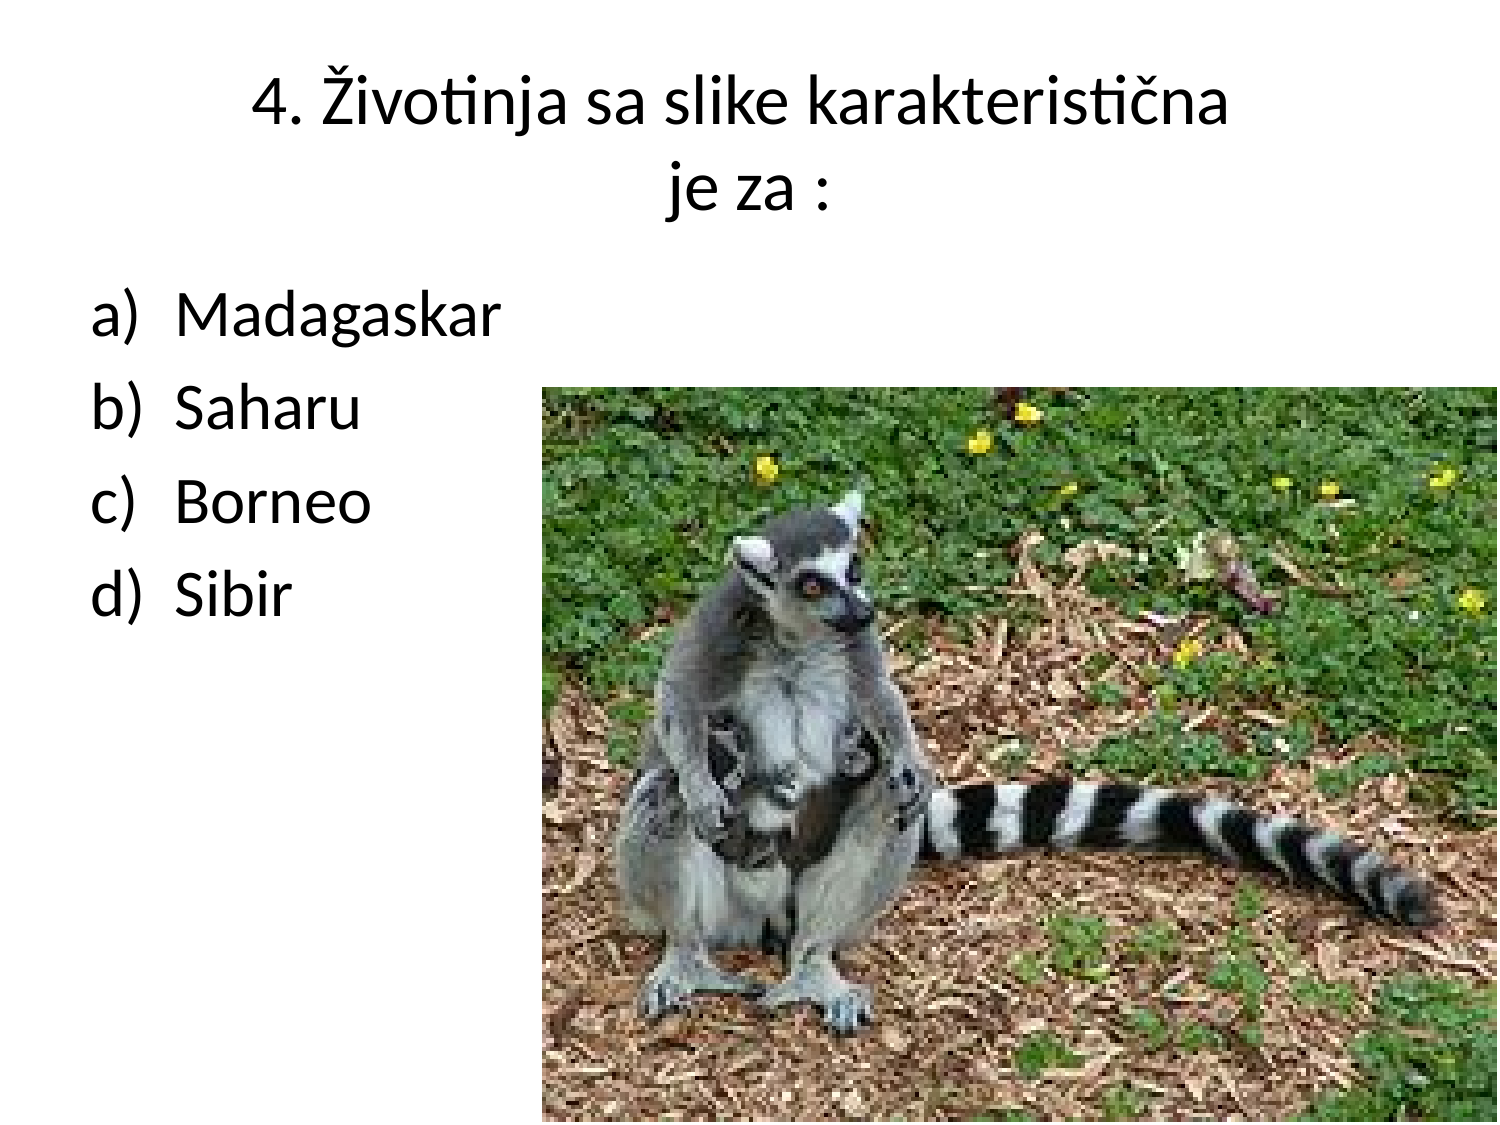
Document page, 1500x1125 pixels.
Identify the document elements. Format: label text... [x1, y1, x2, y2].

title 4. Životinja sa slike karakteristična je za : [75, 45, 1425, 233]
list Madagaskar Saharu Borneo Sibir [75, 262, 1425, 1005]
picture [542, 387, 1497, 1122]
